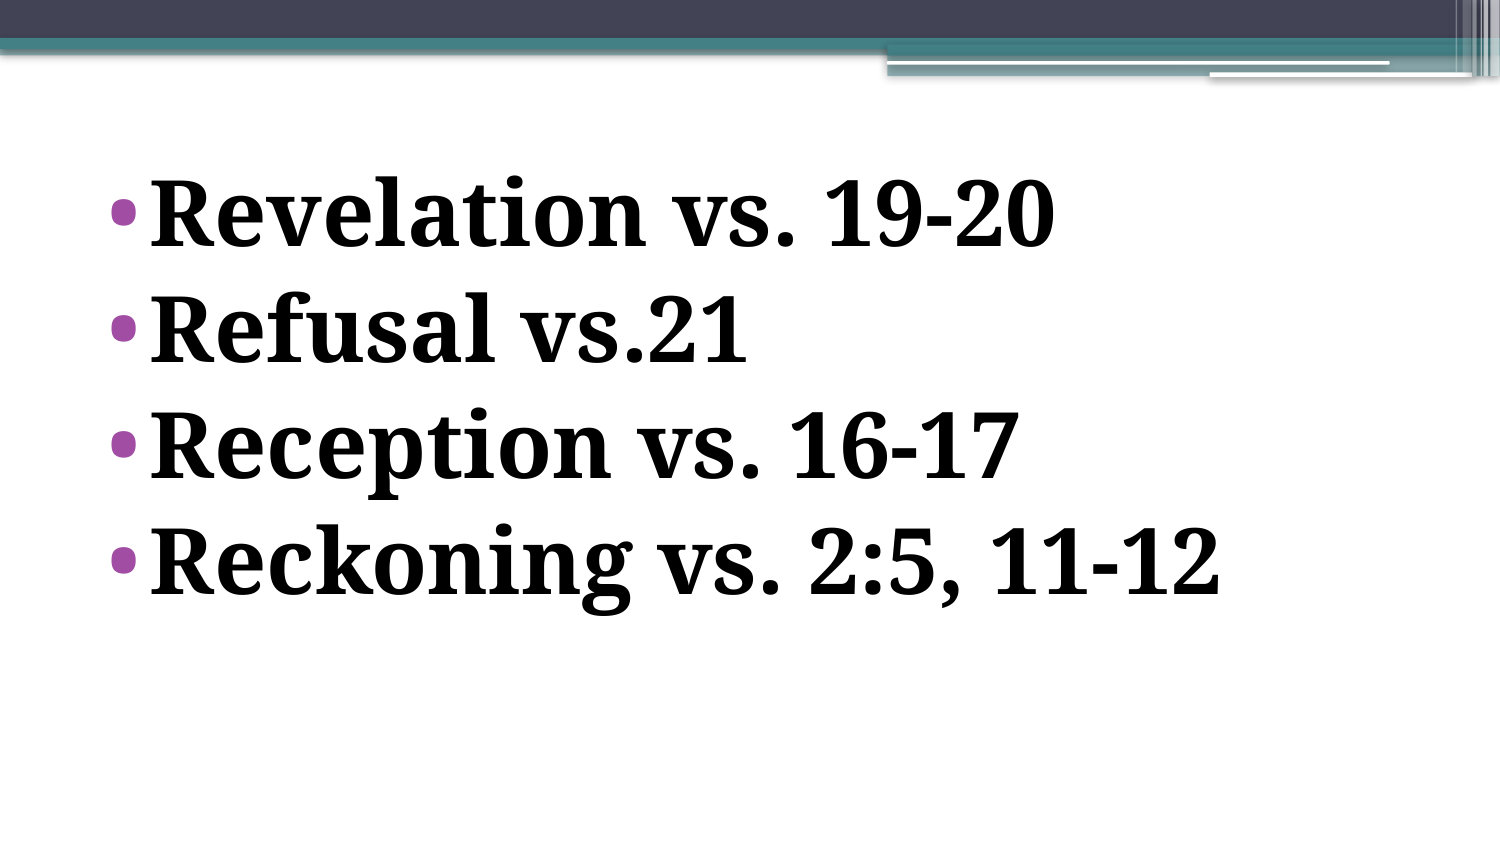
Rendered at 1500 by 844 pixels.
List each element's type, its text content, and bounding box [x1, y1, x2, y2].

list Revelation vs. 19-20 Refusal vs.21 Reception vs. 16-17 Reckoning vs. 2:5, 11-12 [75, 146, 1425, 809]
